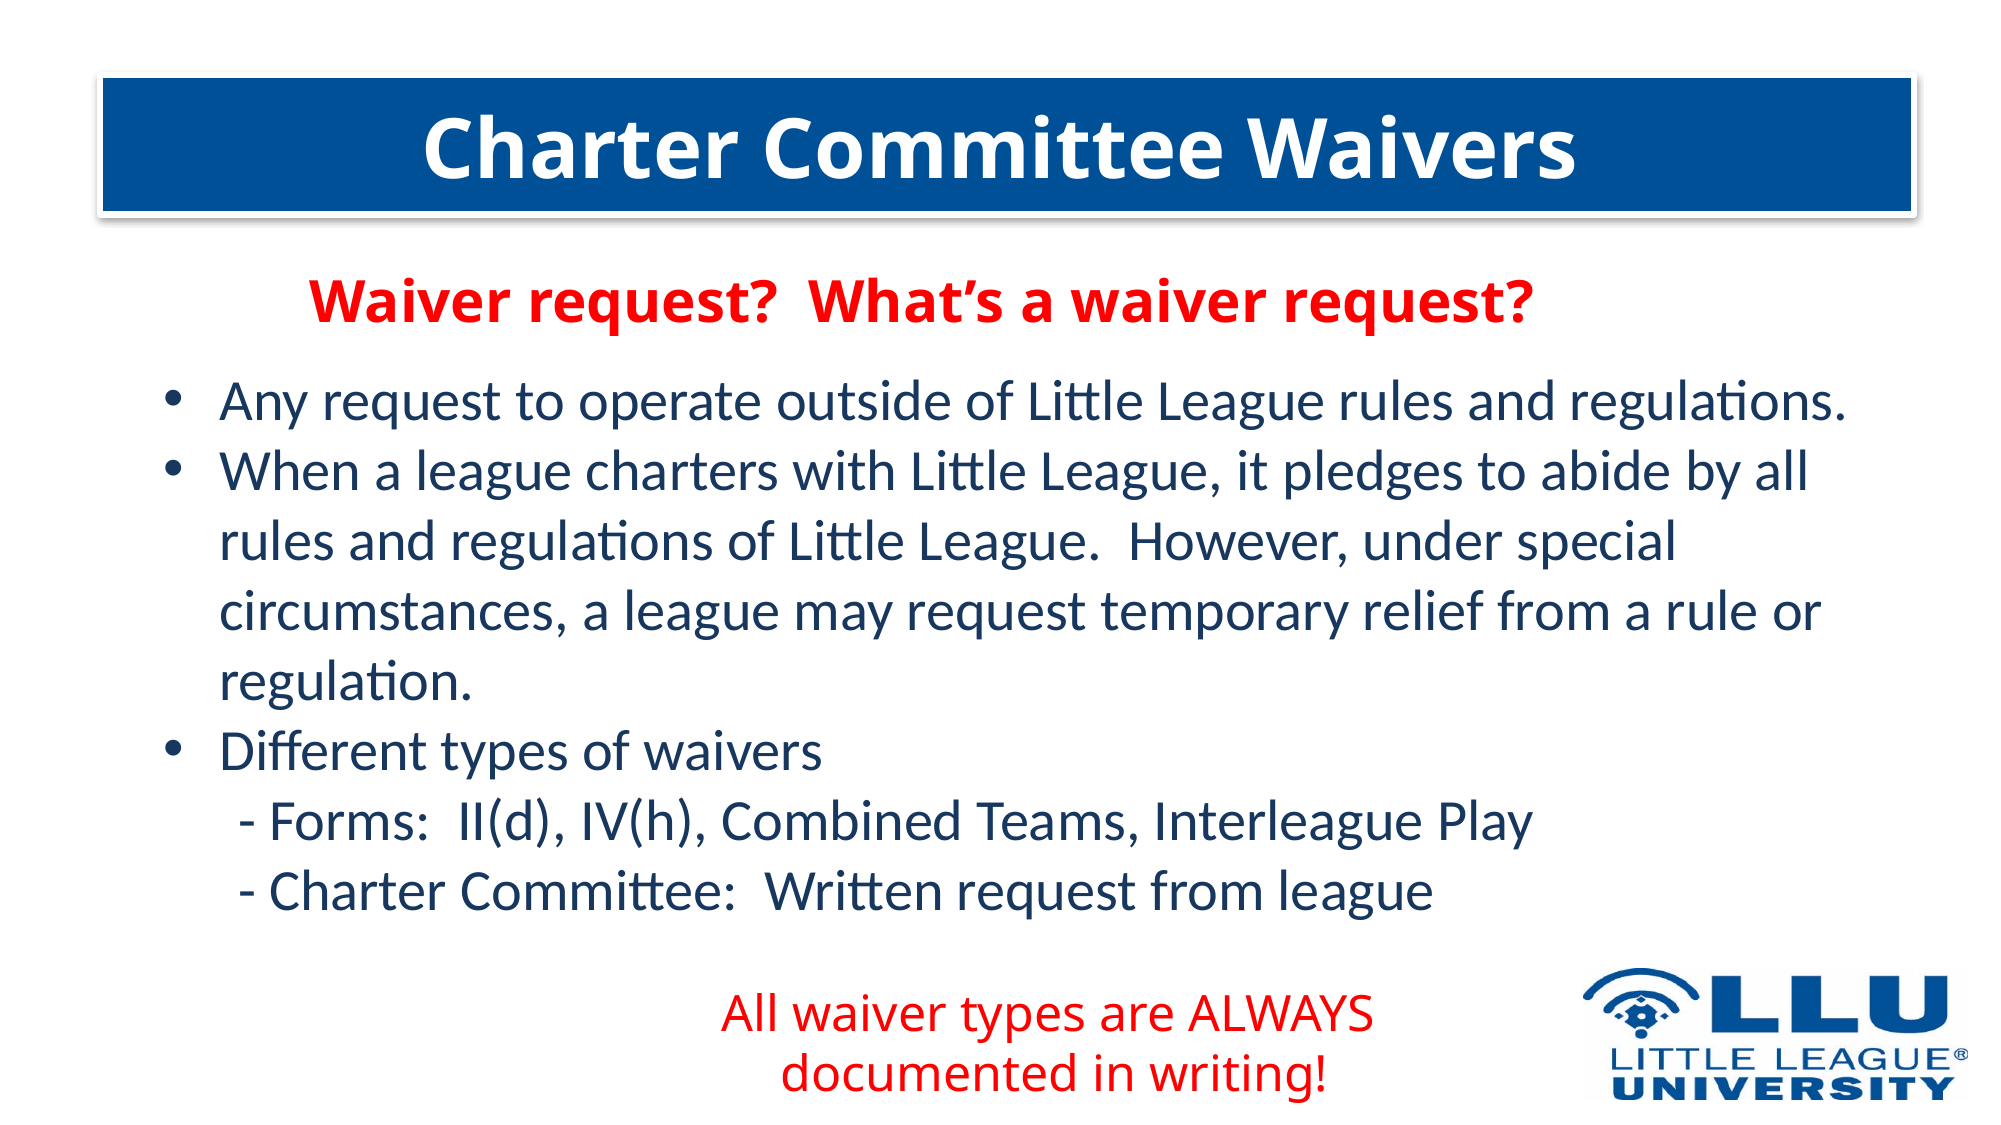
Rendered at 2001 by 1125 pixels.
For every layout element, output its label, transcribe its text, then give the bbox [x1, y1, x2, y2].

title Charter Committee Waivers [99, 75, 1900, 215]
text_box Any request to operate outside of Little League rules and regulations. When a league charters with Little League, it pledges to abide by all rules and regulations of Little League. However, under special circumstances, a league may request temporary relief from a rule or regulation. Different types of waivers - Forms: II(d), IV(h), Combined Teams, Interleague Play - Charter Committee: Written request from league All waiver types are ALWAYS documented in writing! [148, 354, 1887, 1110]
text_box Waiver request? What’s a waiver request? [294, 256, 1649, 342]
picture [1887, 968, 1968, 1100]
